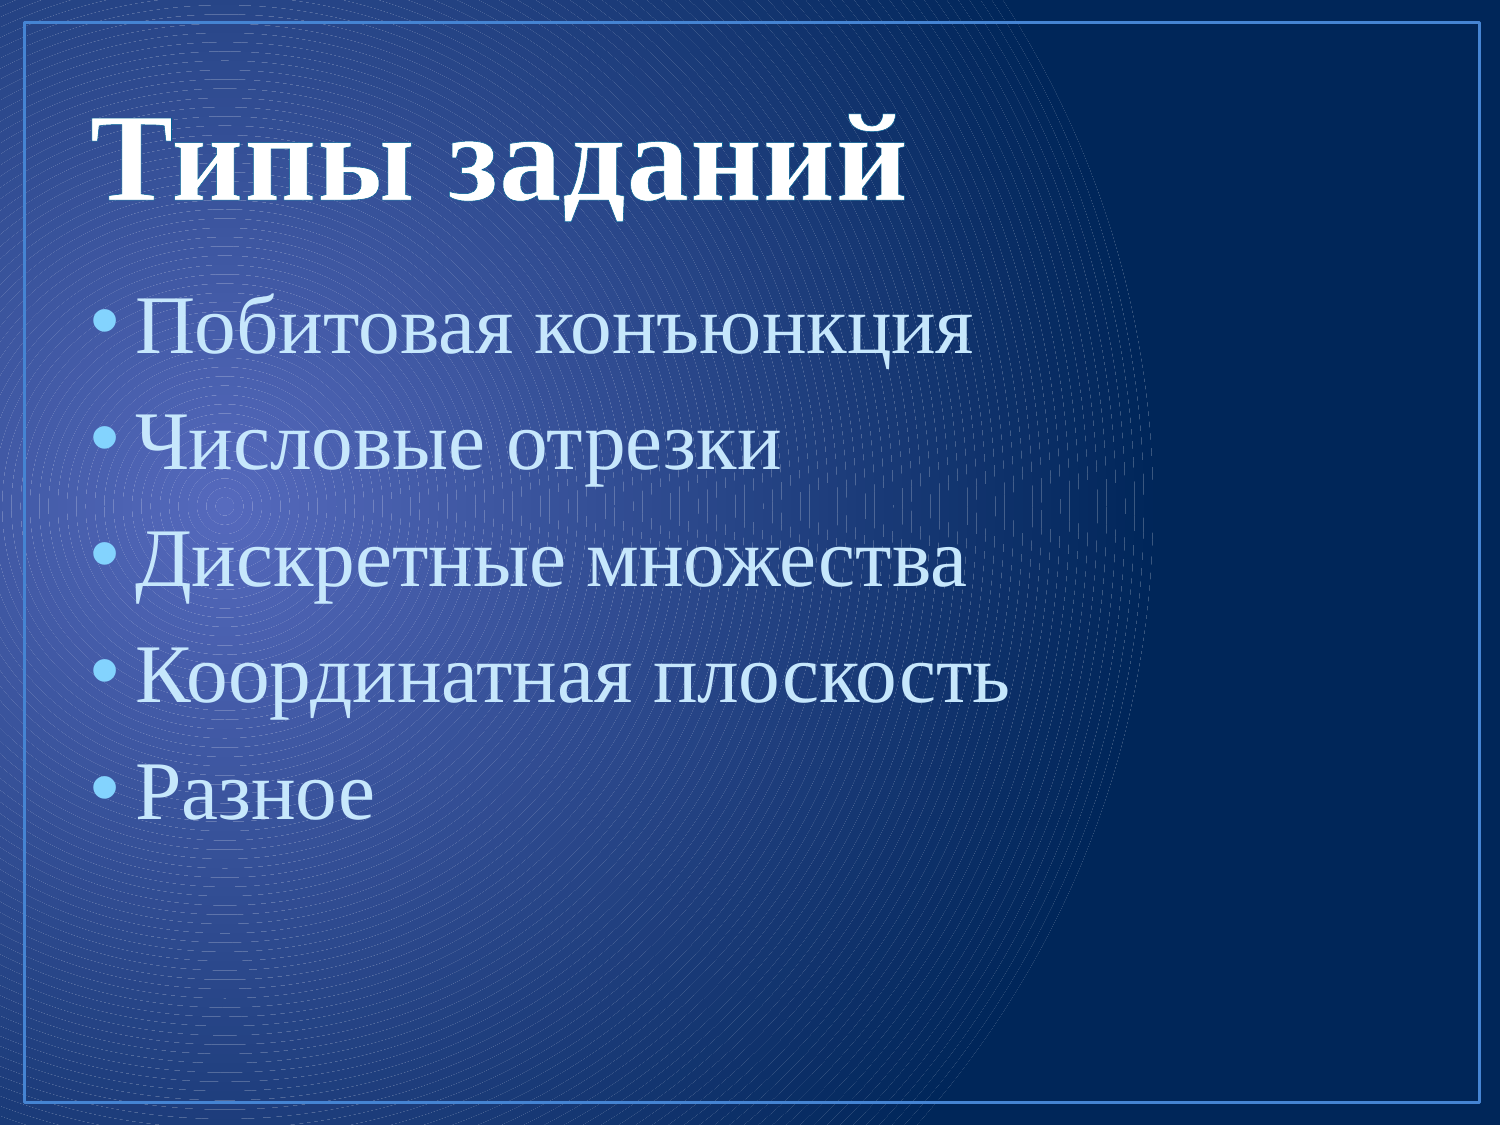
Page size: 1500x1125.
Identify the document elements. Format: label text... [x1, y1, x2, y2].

title Типы заданий [75, 45, 1425, 233]
list Побитовая конъюнкция Числовые отрезки Дискретные множества Координатная плоскость Разное [75, 262, 1425, 1005]
